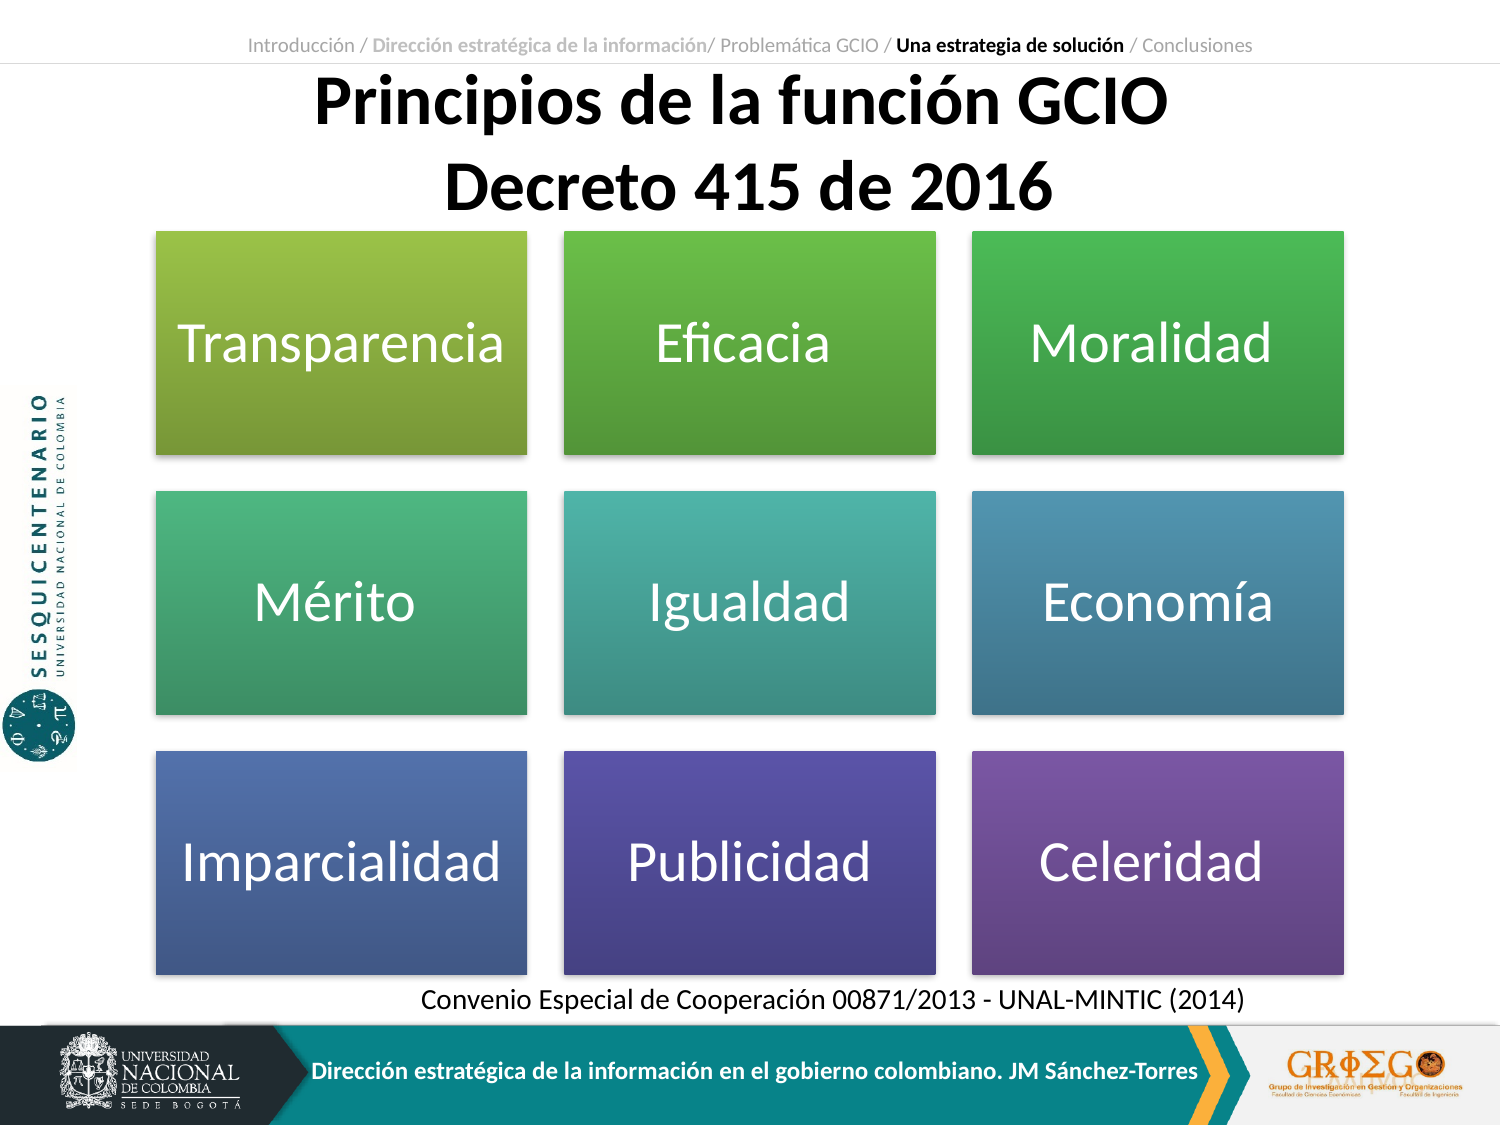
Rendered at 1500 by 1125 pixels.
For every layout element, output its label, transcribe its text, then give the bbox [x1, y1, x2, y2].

text_box Introducción / Dirección estratégica de la información/ Problemática GCIO / Una estrategia de solución / Conclusiones [0, 0, 1500, 64]
text_box Convenio Especial de Cooperación 00871/2013 - UNAL-MINTIC (2014) [406, 982, 1261, 1023]
title Principios de la función GCIO Decreto 415 de 2016 [75, 64, 1425, 231]
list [74, 231, 1426, 975]
picture [0, 64, 1500, 1125]
